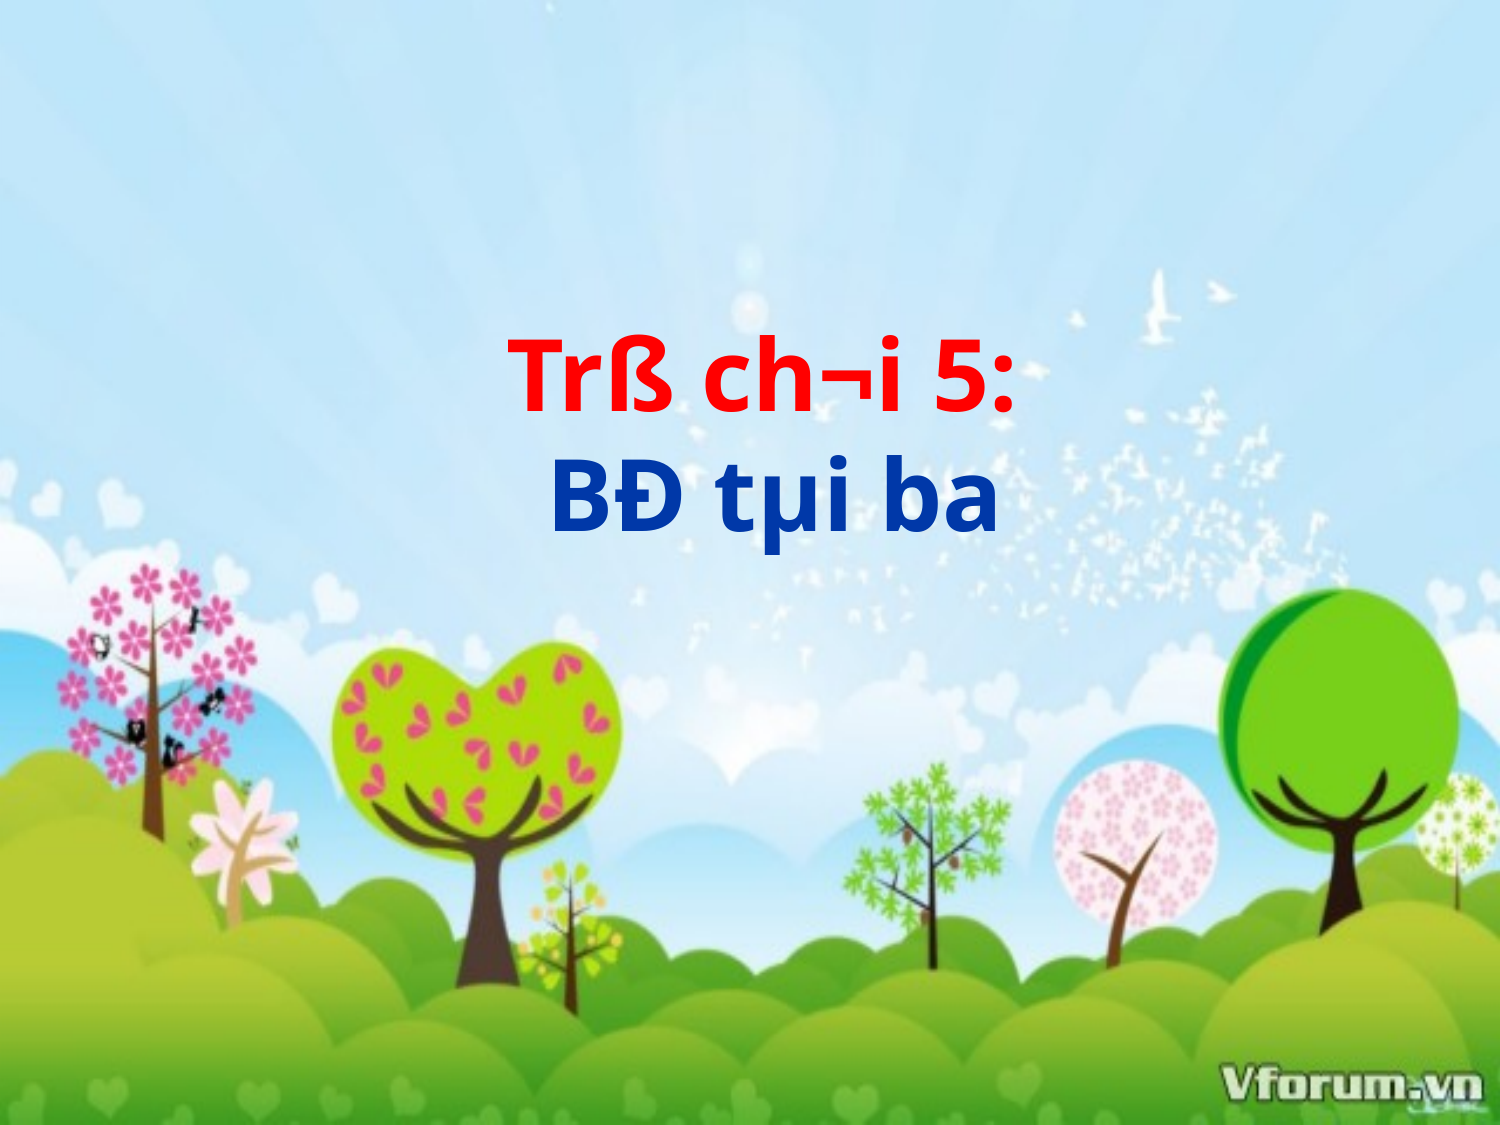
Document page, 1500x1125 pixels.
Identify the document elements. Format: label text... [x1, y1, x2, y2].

title Trß ch¬i 5: BÐ tµi ba [56, 337, 1494, 525]
picture [0, 0, 1500, 1125]
